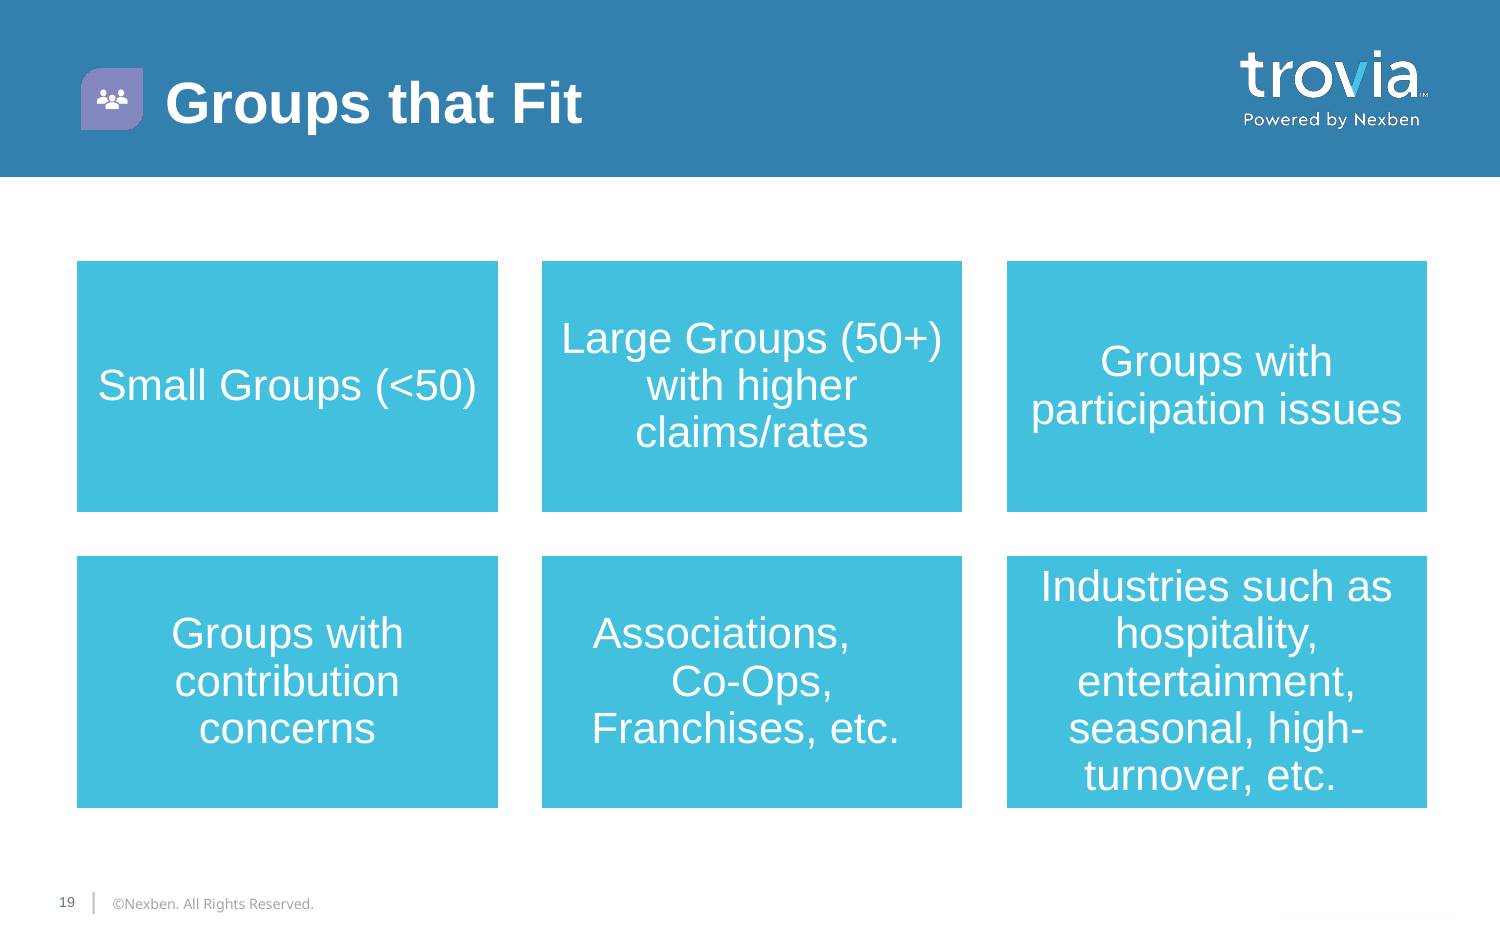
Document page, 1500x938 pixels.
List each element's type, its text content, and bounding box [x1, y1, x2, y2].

title Groups that Fit [76, 39, 1160, 169]
picture [1240, 50, 1428, 129]
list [76, 229, 1429, 839]
picture [81, 68, 143, 130]
slide_number 19 [43, 892, 76, 912]
footer ©Nexben. All Rights Reserved. [98, 888, 479, 908]
